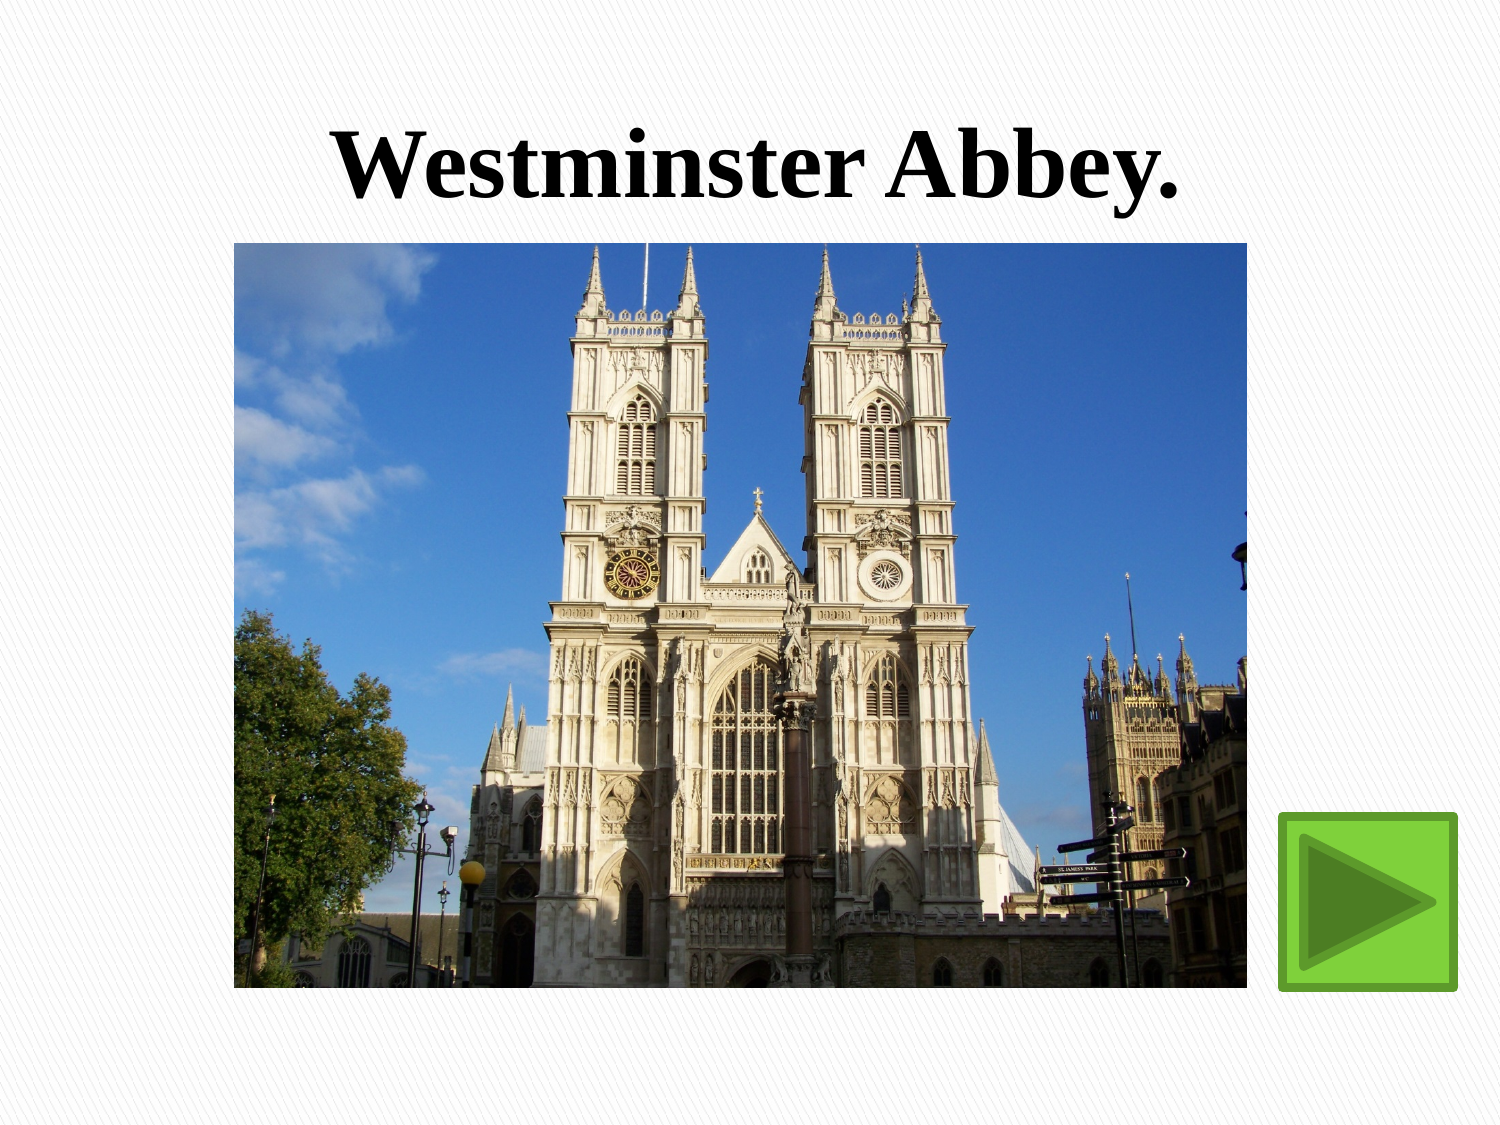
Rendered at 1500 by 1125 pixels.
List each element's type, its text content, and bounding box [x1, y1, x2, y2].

list Westminster Abbey. [53, 90, 1459, 1047]
picture [234, 243, 1247, 988]
text_box [1278, 812, 1458, 992]
